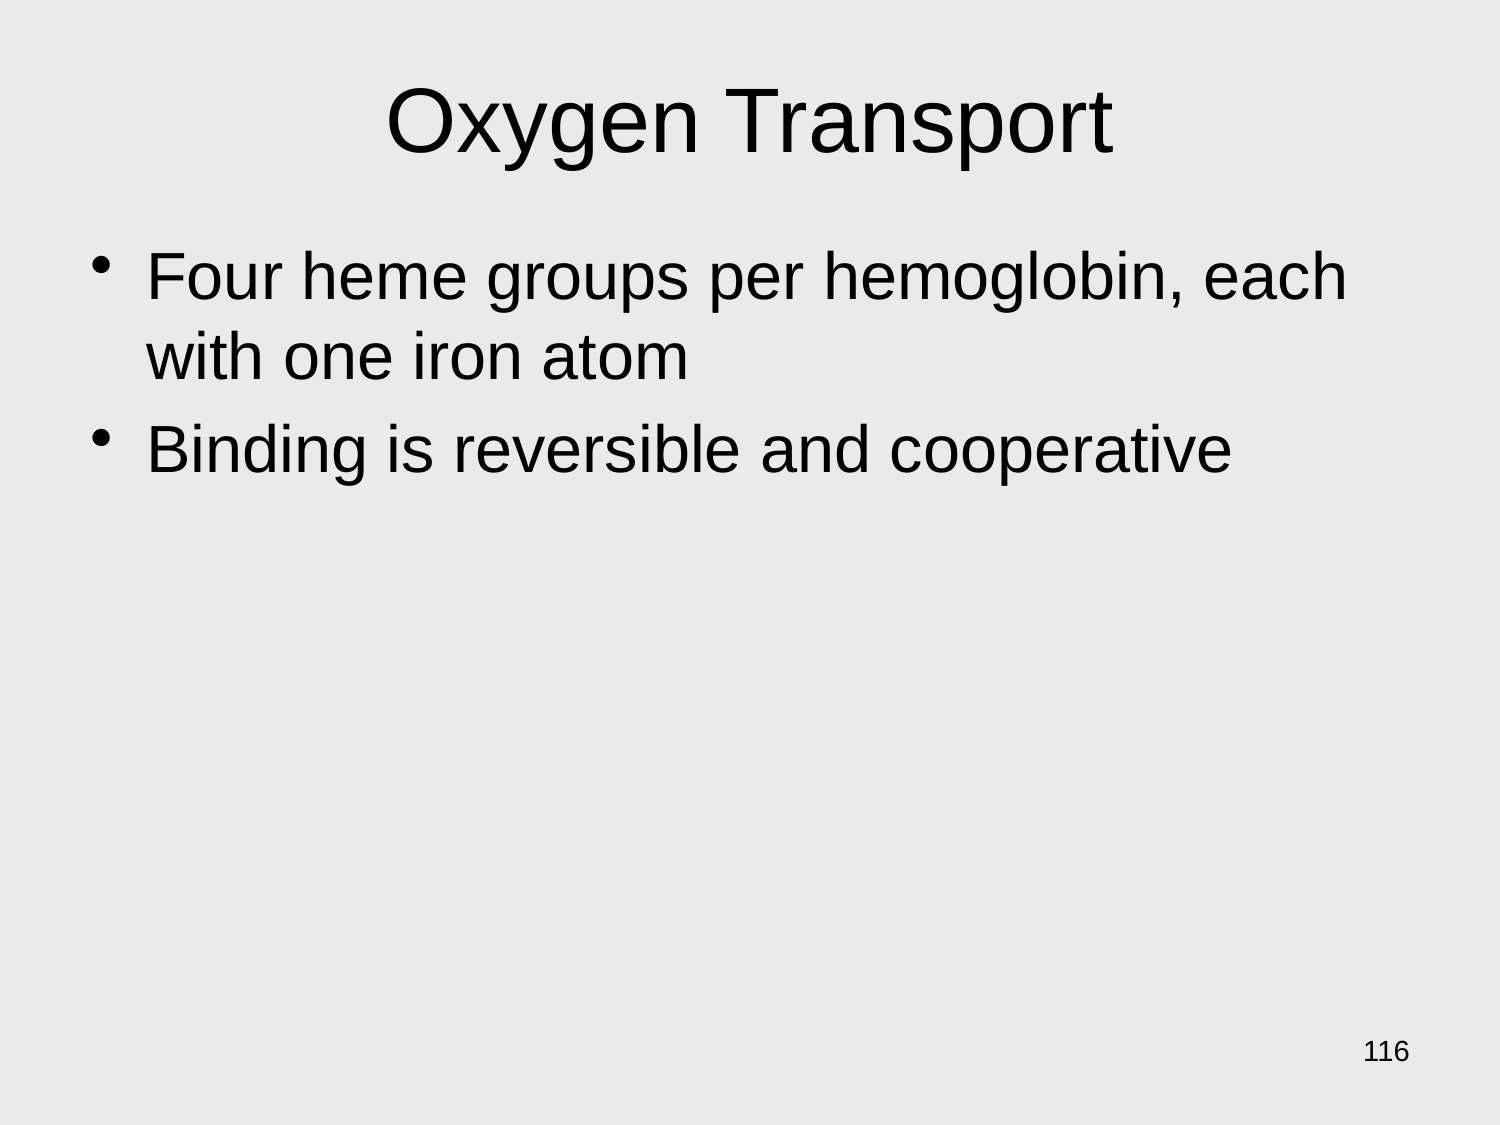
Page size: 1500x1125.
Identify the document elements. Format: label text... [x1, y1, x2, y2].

list Four heme groups per hemoglobin, each with one iron atom Binding is reversible and cooperative [75, 224, 1425, 563]
slide_number 116 [1074, 1024, 1425, 1103]
title Oxygen Transport [75, 45, 1425, 188]
